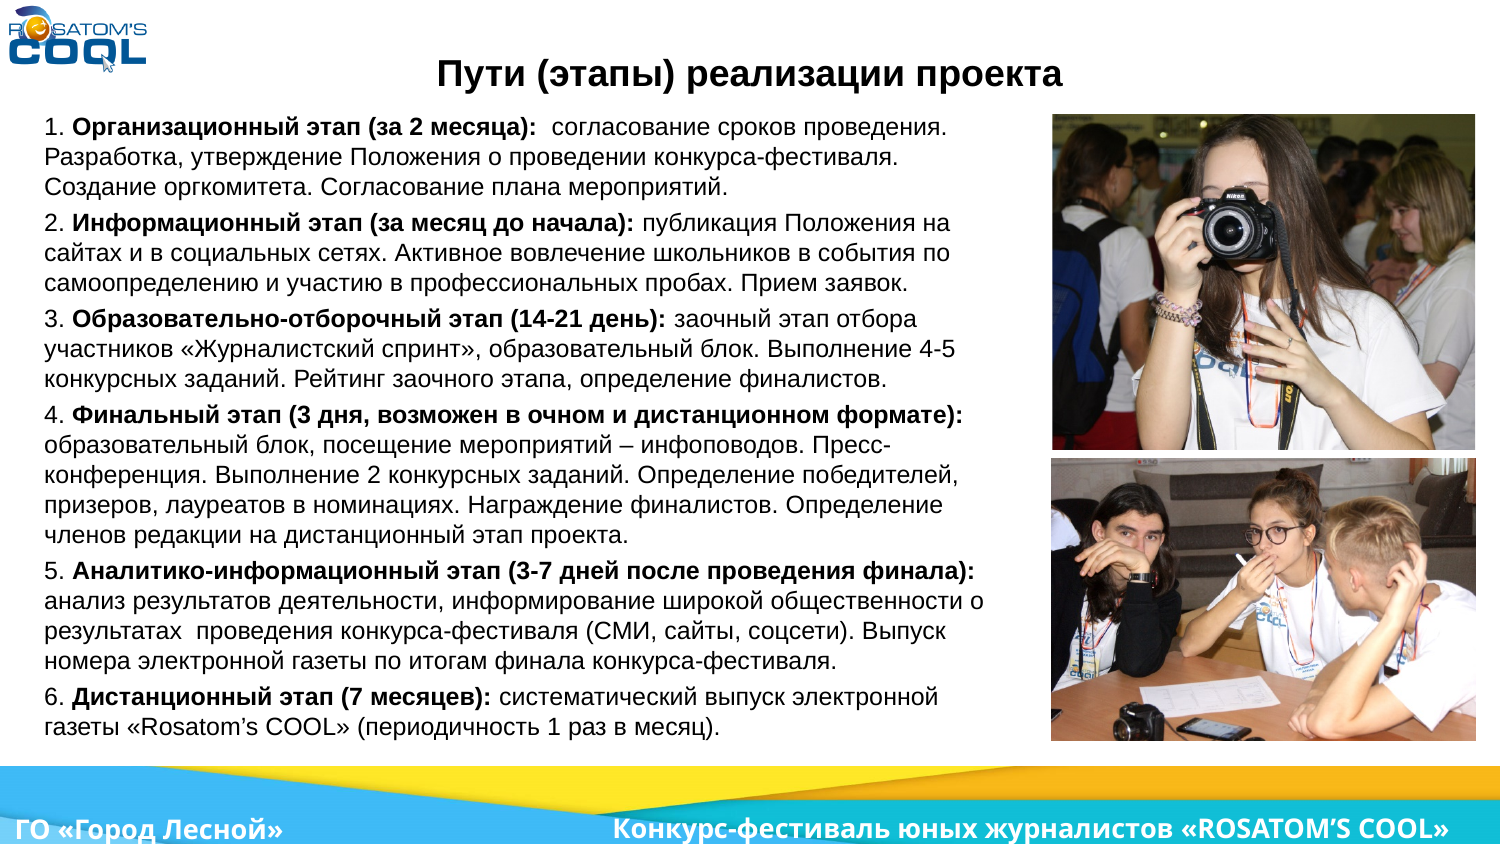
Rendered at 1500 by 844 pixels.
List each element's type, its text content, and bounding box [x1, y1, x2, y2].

picture [1051, 458, 1476, 741]
text_box 1. Организационный этап (за 2 месяца): согласование сроков проведения. Разработка, утверждение Положения о проведении конкурса-фестиваля. Создание оргкомитета. Согласование плана мероприятий. 2. Информационный этап (за месяц до начала): публикация Положения на сайтах и в социальных сетях. Активное вовлечение школьников в события по самоопределению и участию в профессиональных пробах. Прием заявок. 3. Образовательно-отборочный этап (14-21 день): заочный этап отбора участников «Журналистский спринт», образовательный блок. Выполнение 4-5 конкурсных заданий. Рейтинг заочного этапа, определение финалистов. 4. Финальный этап (3 дня, возможен в очном и дистанционном формате): образовательный блок, посещение мероприятий – инфоповодов. Пресс-конференция. Выполнение 2 конкурсных заданий. Определение победителей, призеров, лауреатов в номинациях. Награждение финалистов. Определение членов редакции на дистанционный этап проекта. 5. Аналитико-информационный этап (3-7 дней после проведения финала): анализ результатов деятельности, информирование широкой общественности о результатах проведения конкурса-фестиваля (СМИ, сайты, соцсети). Выпуск номера электронной газеты по итогам финала конкурса-фестиваля. 6. Дистанционный этап (7 месяцев): систематический выпуск электронной газеты «Rosatom’s COOL» (периодичность 1 раз в месяц). [29, 102, 1022, 748]
picture [0, 1, 156, 75]
title Пути (этапы) реализации проекта [75, 40, 1425, 103]
picture [1052, 114, 1476, 450]
picture [0, 765, 1500, 844]
